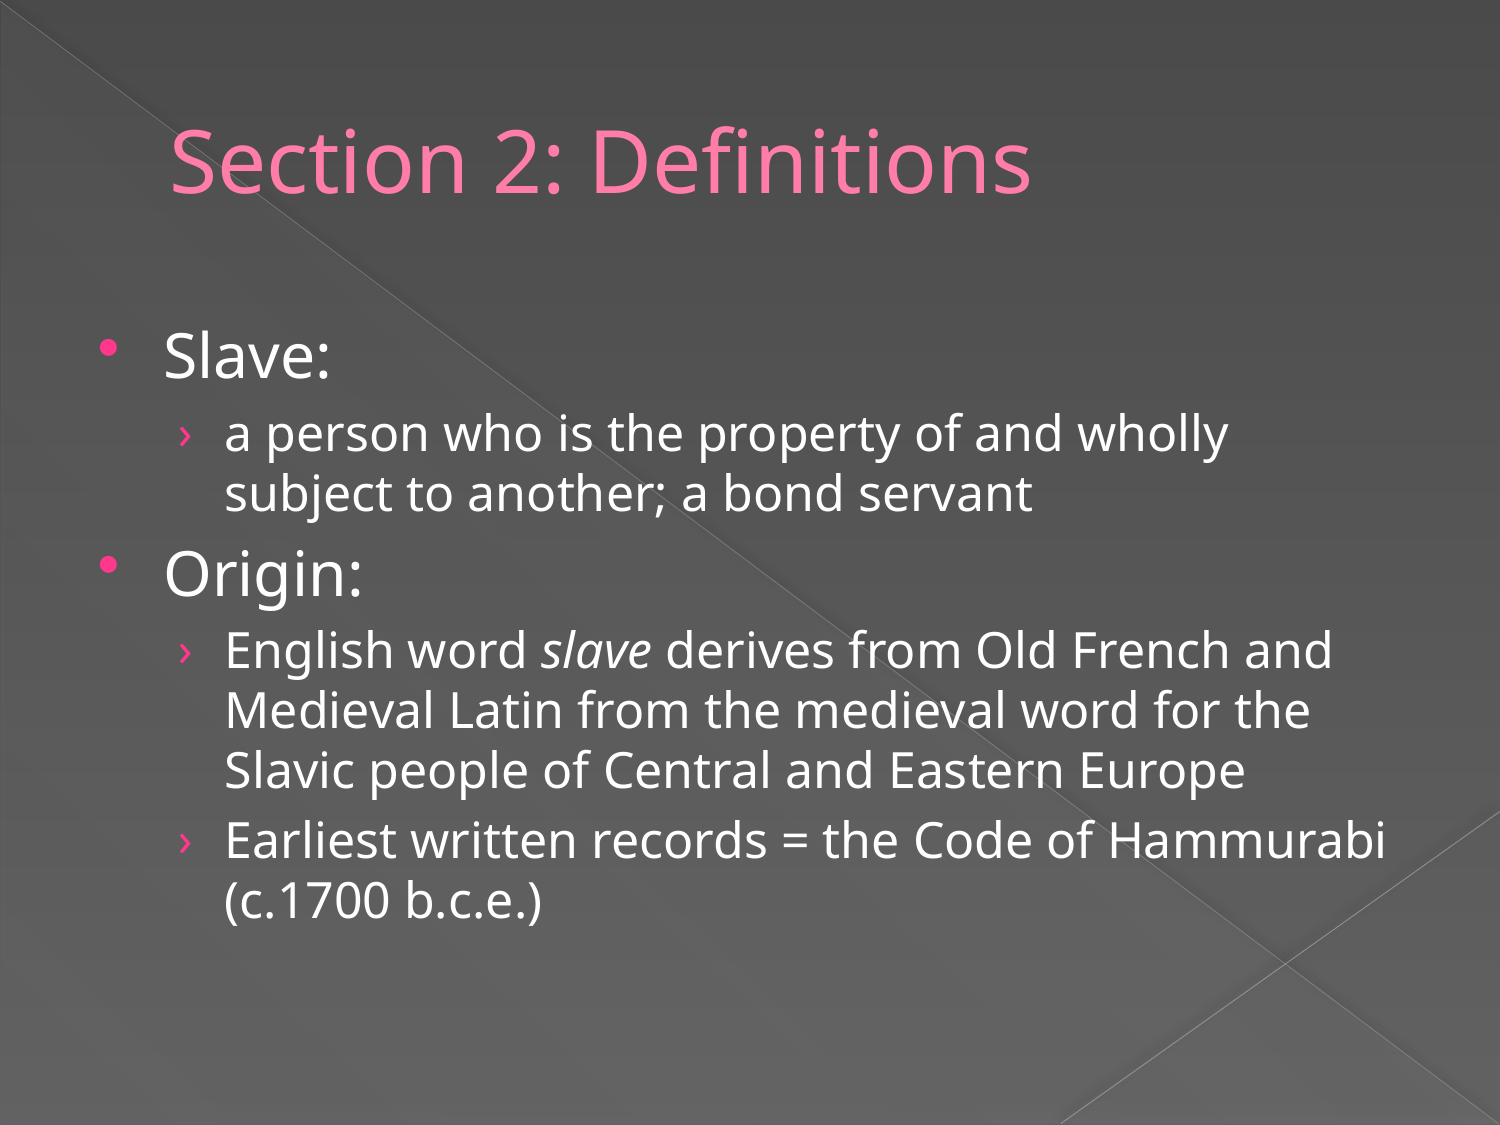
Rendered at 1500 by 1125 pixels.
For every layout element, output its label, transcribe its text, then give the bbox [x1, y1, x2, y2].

title Section 2: Definitions [75, 43, 1425, 274]
list Slave: a person who is the property of and wholly subject to another; a bond servant Origin: English word slave derives from Old French and Medieval Latin from the medieval word for the Slavic people of Central and Eastern Europe Earliest written records = the Code of Hammurabi (c.1700 b.c.e.) [75, 308, 1425, 1059]
